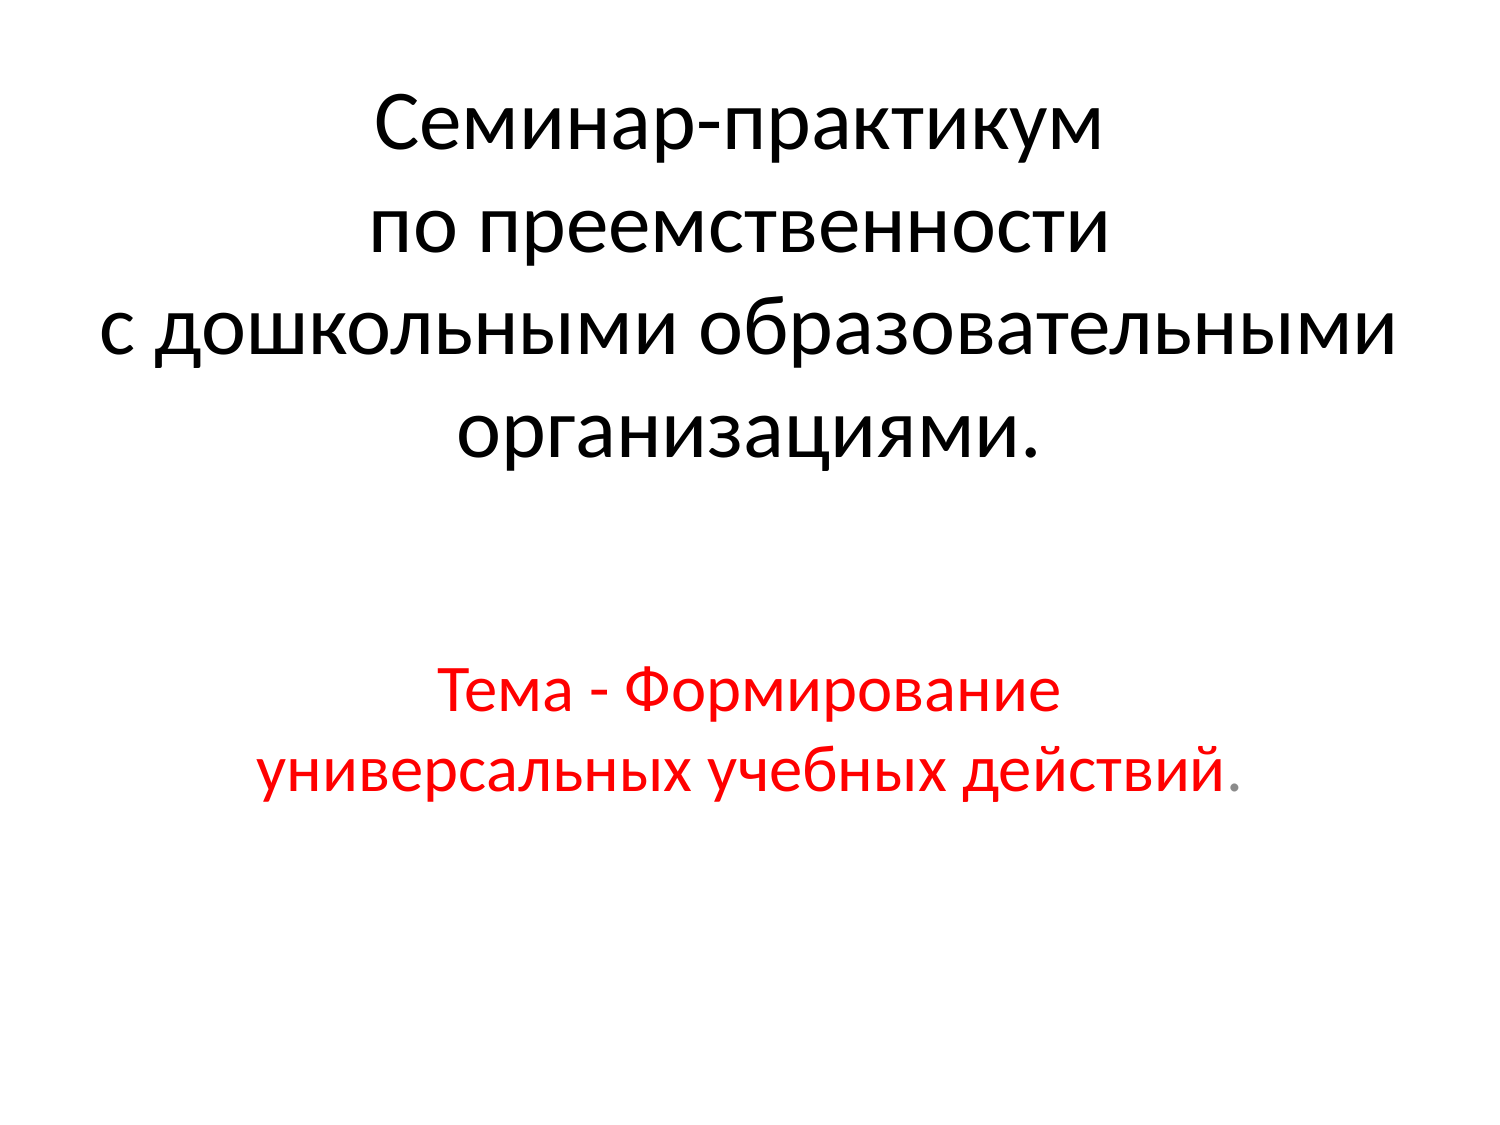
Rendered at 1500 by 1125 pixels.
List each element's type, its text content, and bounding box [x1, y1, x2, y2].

title Семинар-практикум по преемственности с дошкольными образовательными организациями. [58, 23, 1442, 516]
subtitle Тема - Формирование универсальных учебных действий. [225, 637, 1275, 925]
